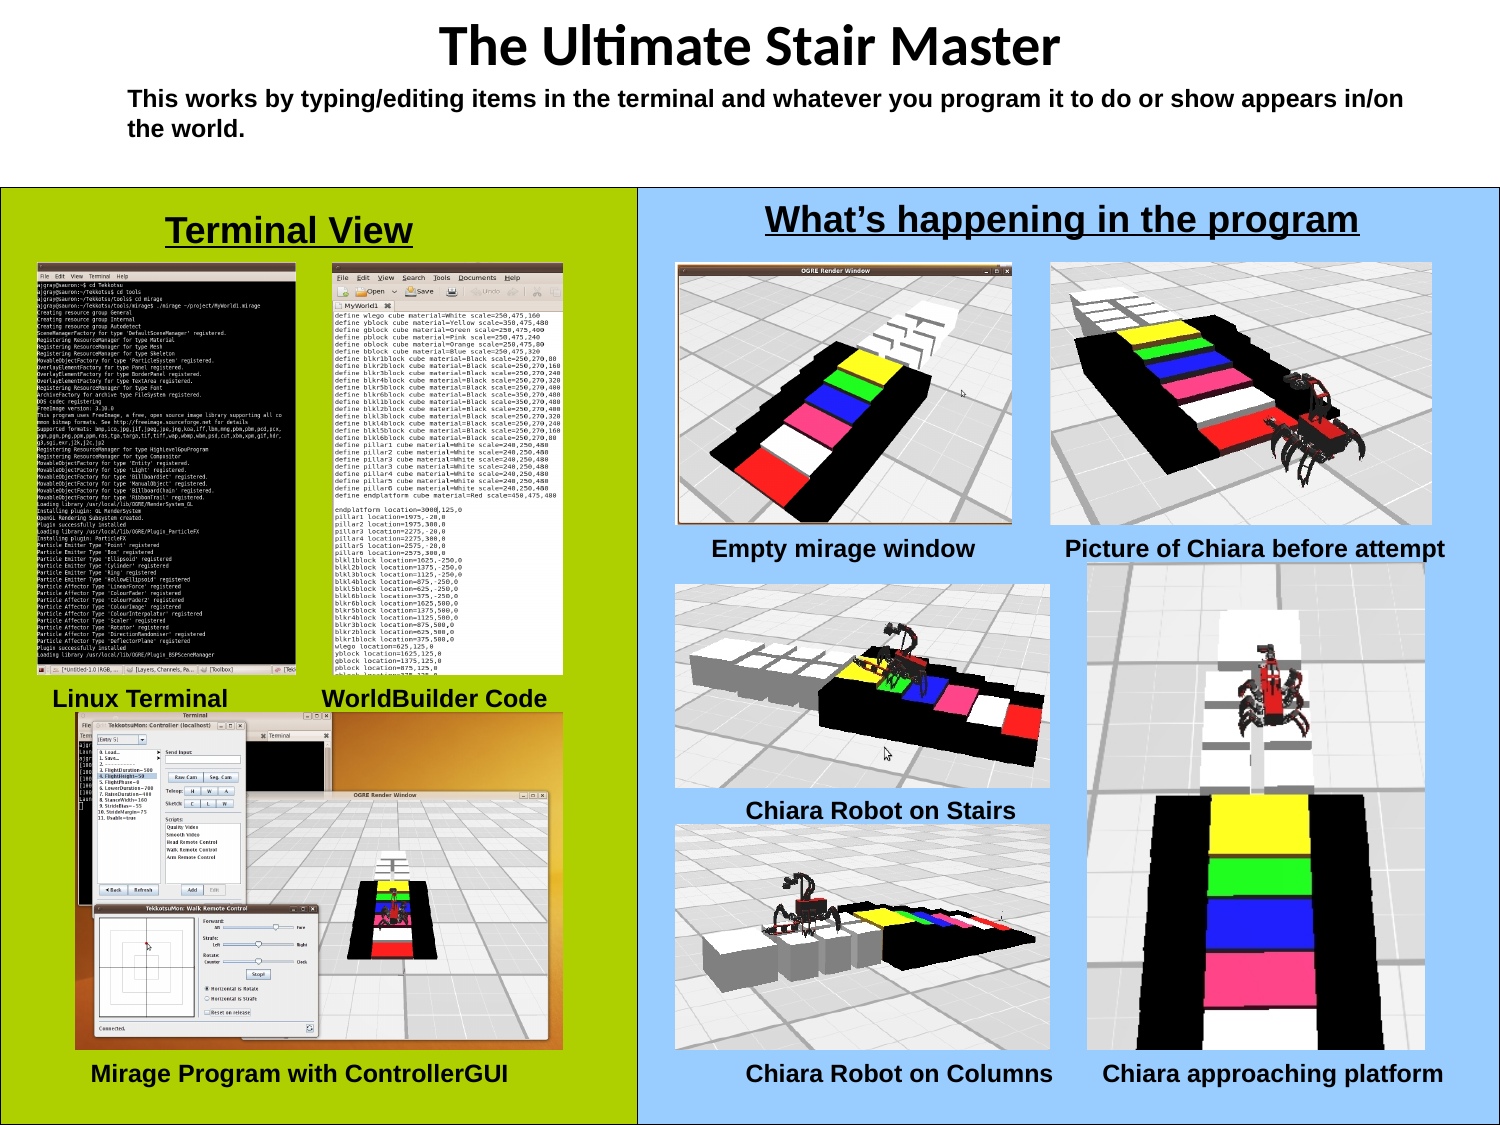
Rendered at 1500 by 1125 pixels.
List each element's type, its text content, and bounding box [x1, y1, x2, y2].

picture [37, 262, 297, 676]
text_box Chiara Robot on Stairs [712, 795, 1050, 824]
text_box Chiara Robot on Columns [712, 1050, 1087, 1098]
text_box Picture of Chiara before attempt [1049, 525, 1462, 573]
picture [674, 262, 1012, 526]
text_box Empty mirage window [696, 534, 992, 573]
picture [1049, 262, 1432, 526]
picture [74, 712, 563, 1051]
text_box Mirage Program with ControllerGUI [75, 1059, 525, 1098]
text_box Terminal View [150, 199, 430, 263]
picture [674, 584, 1051, 788]
text_box WorldBuilder Code [306, 675, 563, 712]
picture [674, 824, 1051, 1051]
text_box This works by typing/editing items in the terminal and whatever you program it to do or show appears in/on the world. [112, 74, 1425, 150]
picture [1087, 562, 1426, 1051]
text_box The Ultimate Stair Master [75, 0, 1425, 83]
text_box [637, 187, 1500, 1125]
text_box Linux Terminal [37, 684, 244, 723]
picture [332, 262, 563, 676]
text_box What’s happening in the program [750, 187, 1377, 251]
text_box Chiara approaching platform [1087, 1050, 1460, 1098]
text_box [0, 187, 637, 1125]
